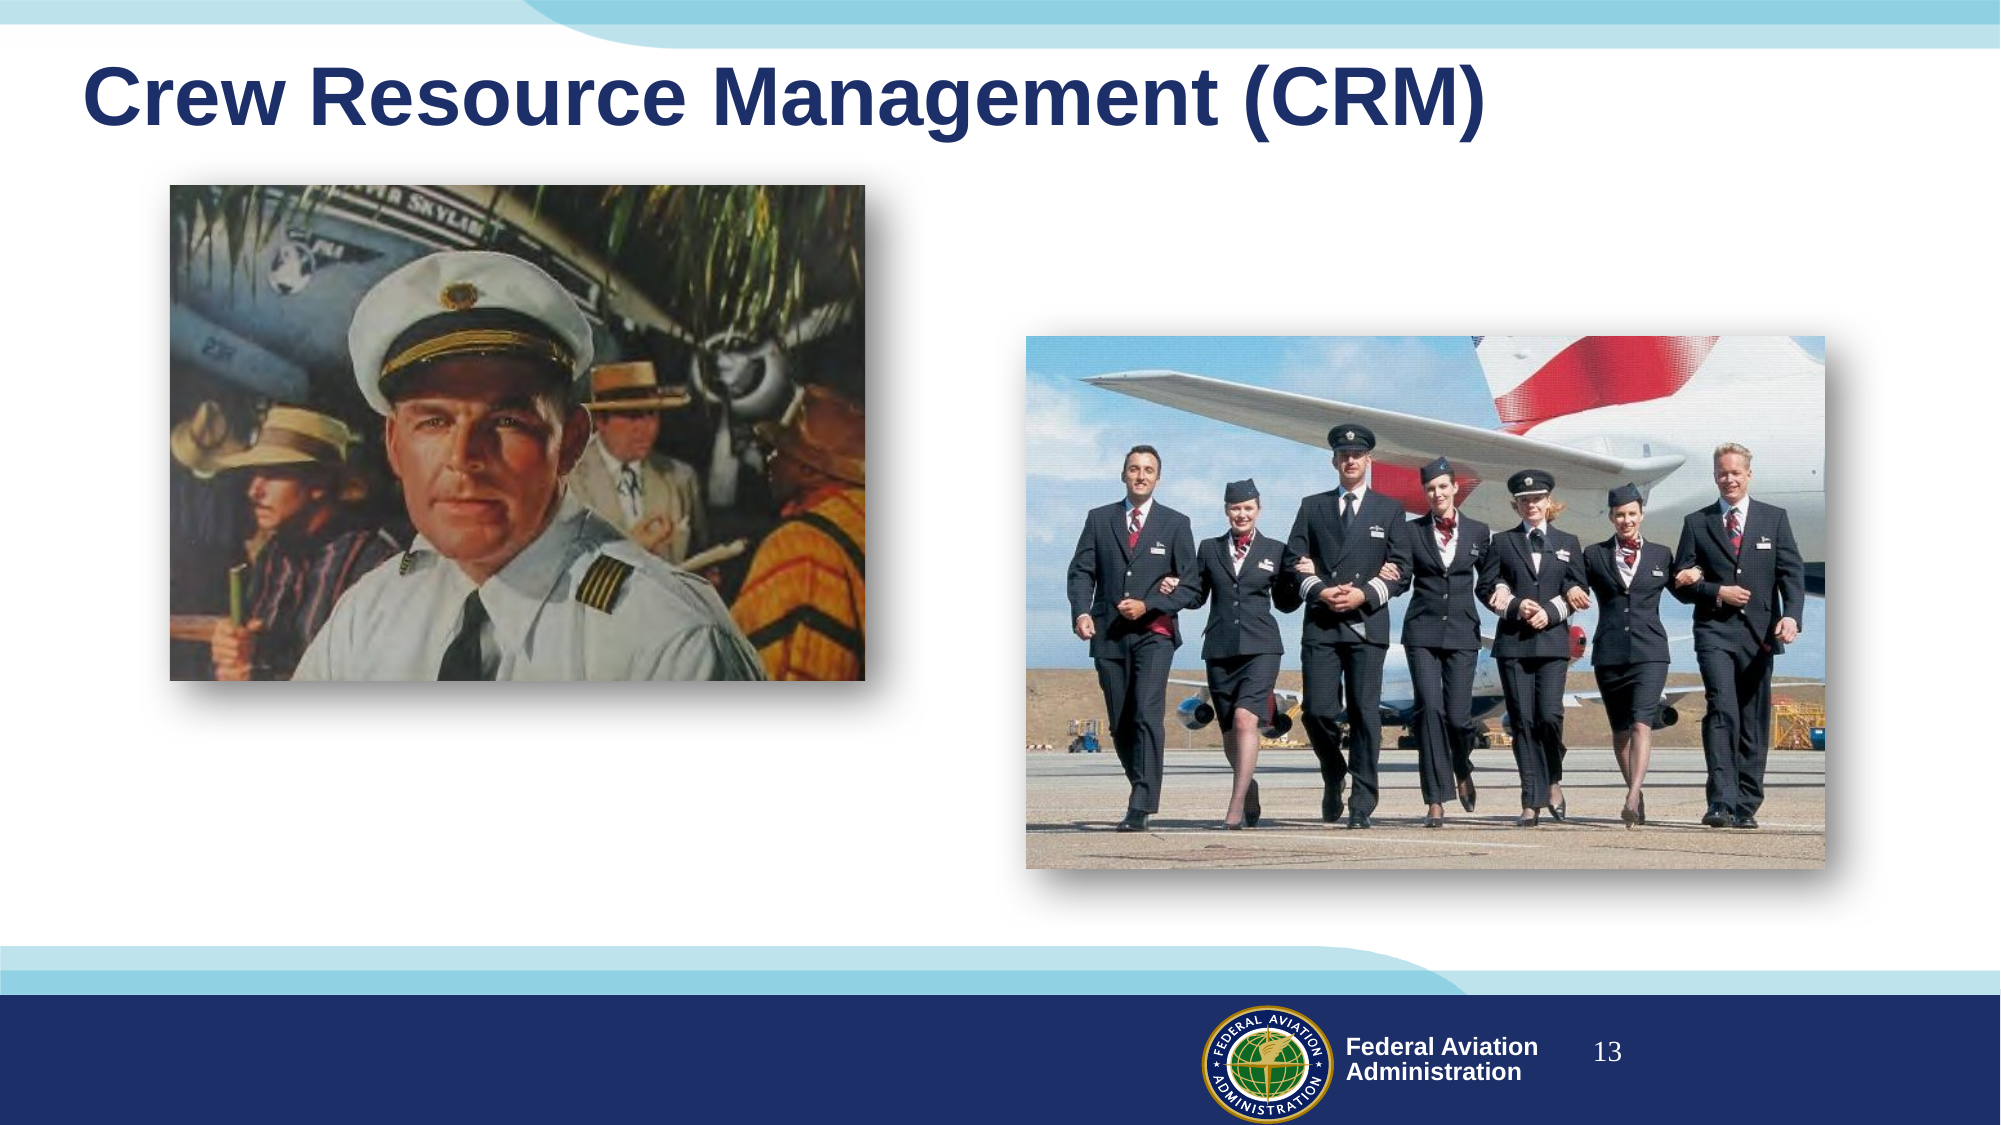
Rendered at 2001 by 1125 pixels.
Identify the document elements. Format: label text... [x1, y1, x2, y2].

title Crew Resource Management (CRM) [67, 42, 1566, 143]
picture [1025, 336, 1826, 870]
slide_number 13 [1325, 1025, 1638, 1100]
picture [169, 184, 866, 681]
picture [0, 0, 1999, 50]
picture [0, 945, 2000, 995]
